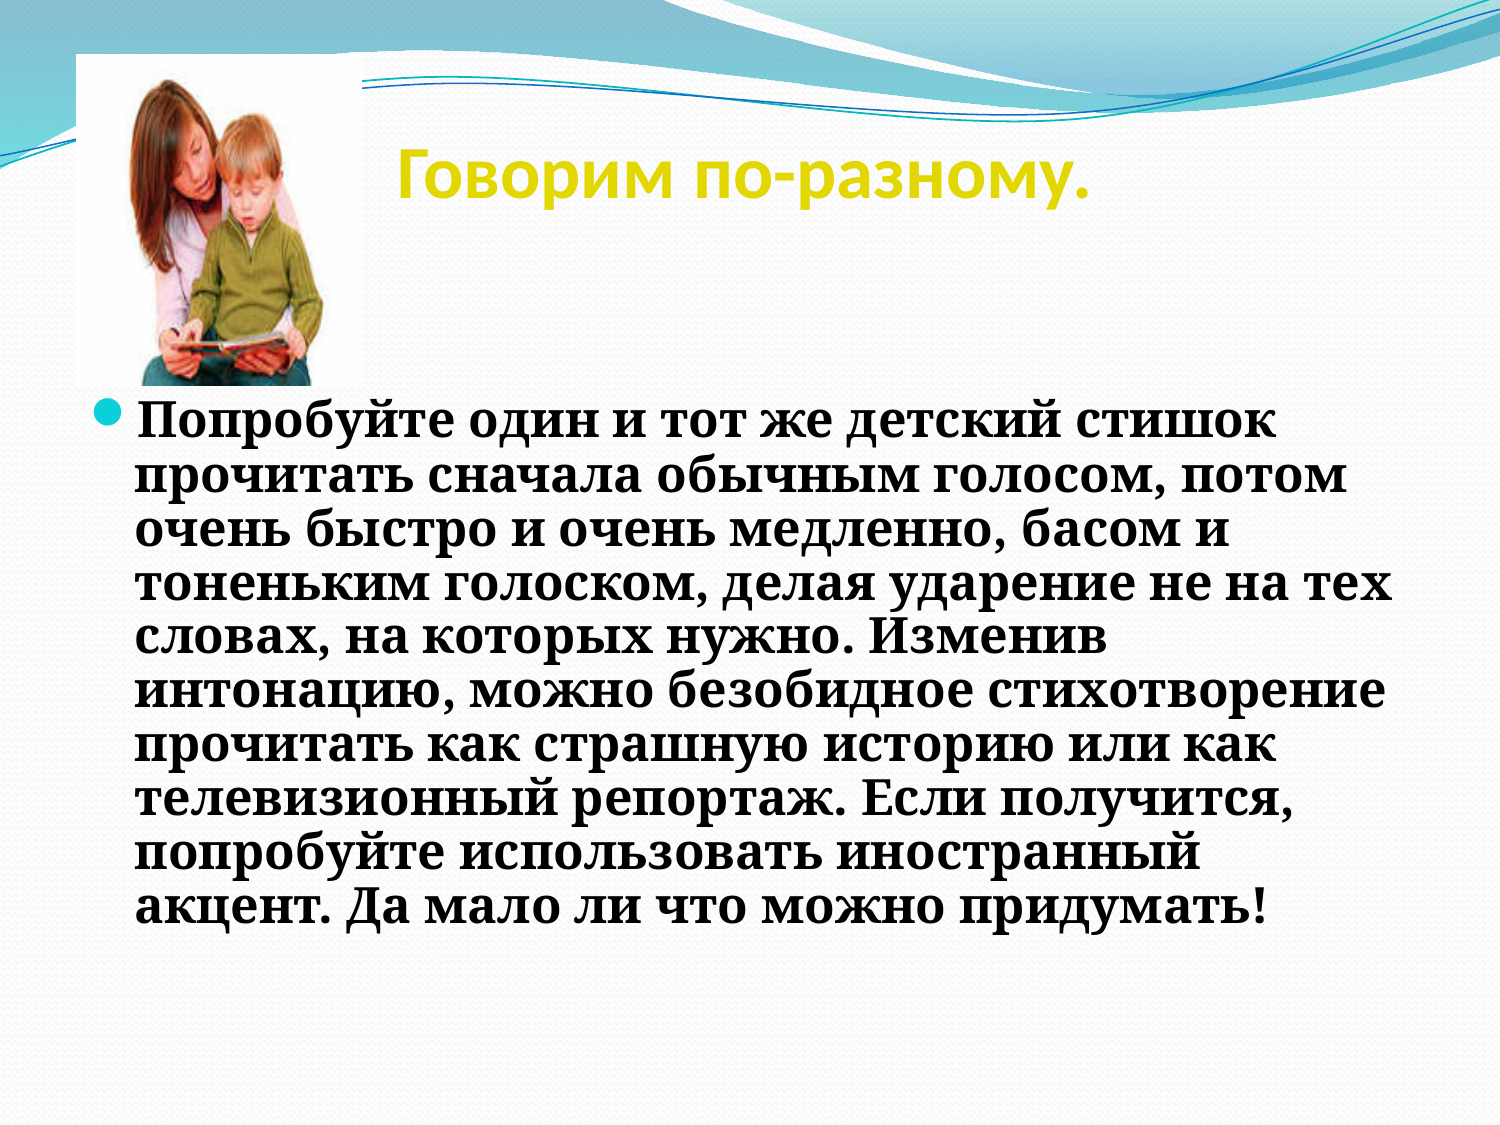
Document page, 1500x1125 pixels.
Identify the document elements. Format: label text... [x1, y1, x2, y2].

picture [76, 54, 362, 386]
list Попробуйте один и тот же детский стишок прочитать сначала обычным голосом, потом очень быстро и очень медленно, басом и тоненьким голоском, делая ударение не на тех словах, на которых нужно. Изменив интонацию, можно безобидное стихотворение прочитать как страшную историю или как телевизионный репортаж. Если получится, попробуйте использовать иностранный акцент. Да мало ли что можно придумать! [75, 317, 1425, 1038]
title Говорим по-разному. [368, 115, 1425, 303]
